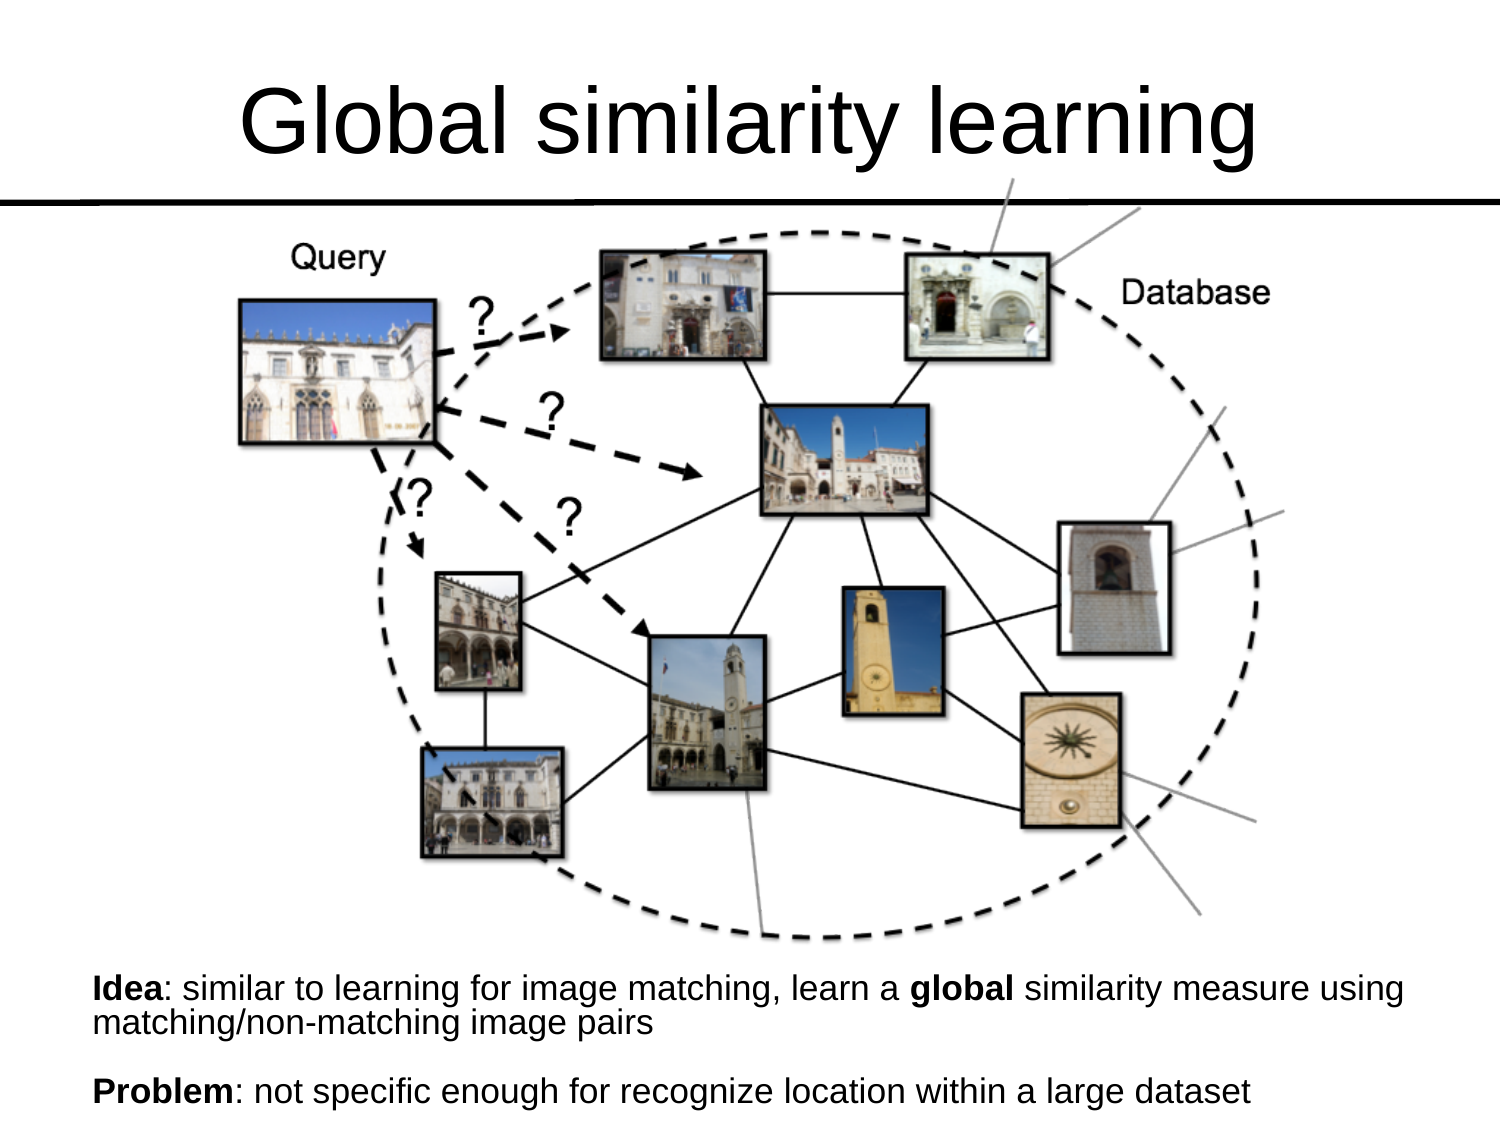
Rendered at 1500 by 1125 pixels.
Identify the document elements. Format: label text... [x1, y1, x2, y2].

title Global similarity learning [146, 29, 1354, 203]
picture [234, 176, 1299, 948]
text_box Idea: similar to learning for image matching, learn a global similarity measure using matching/non-matching image pairs Problem: not specific enough for recognize location within a large dataset [92, 963, 1439, 1122]
